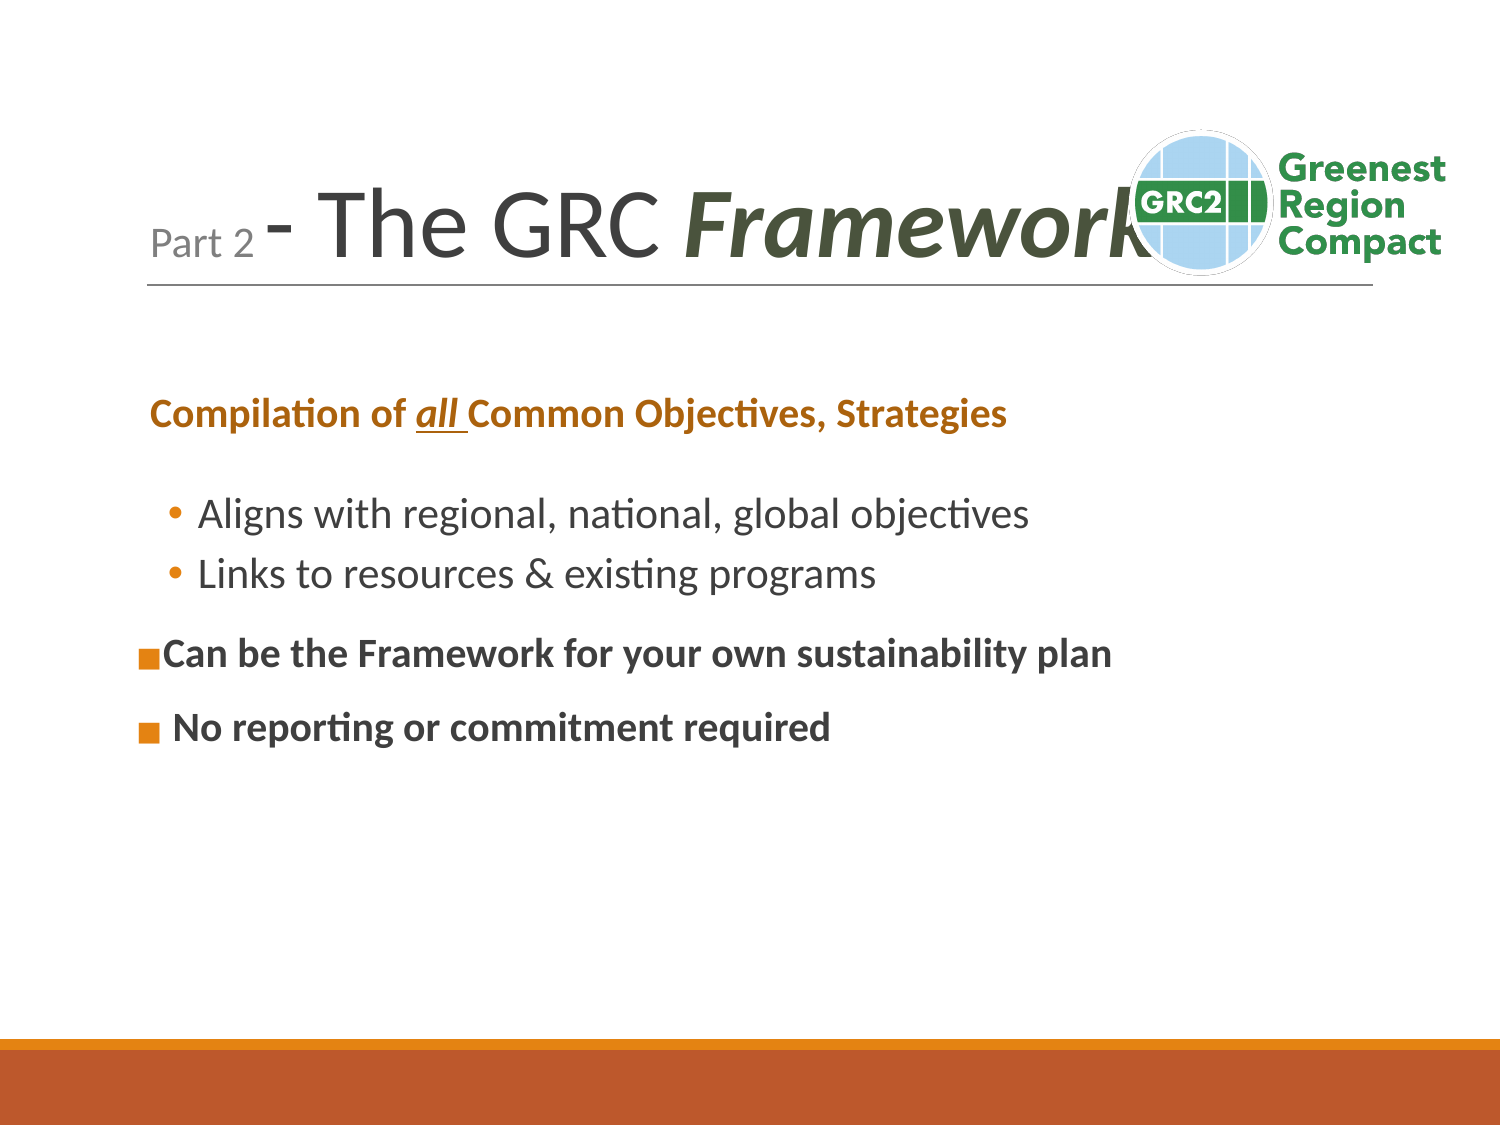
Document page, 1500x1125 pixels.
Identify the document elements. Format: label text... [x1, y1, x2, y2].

list Compilation of all Common Objectives, Strategies Aligns with regional, national, global objectives Links to resources & existing programs Can be the Framework for your own sustainability plan No reporting or commitment required [134, 384, 1373, 935]
title Part 2 - The GRC Framework [135, 47, 1373, 285]
picture [1115, 121, 1462, 286]
